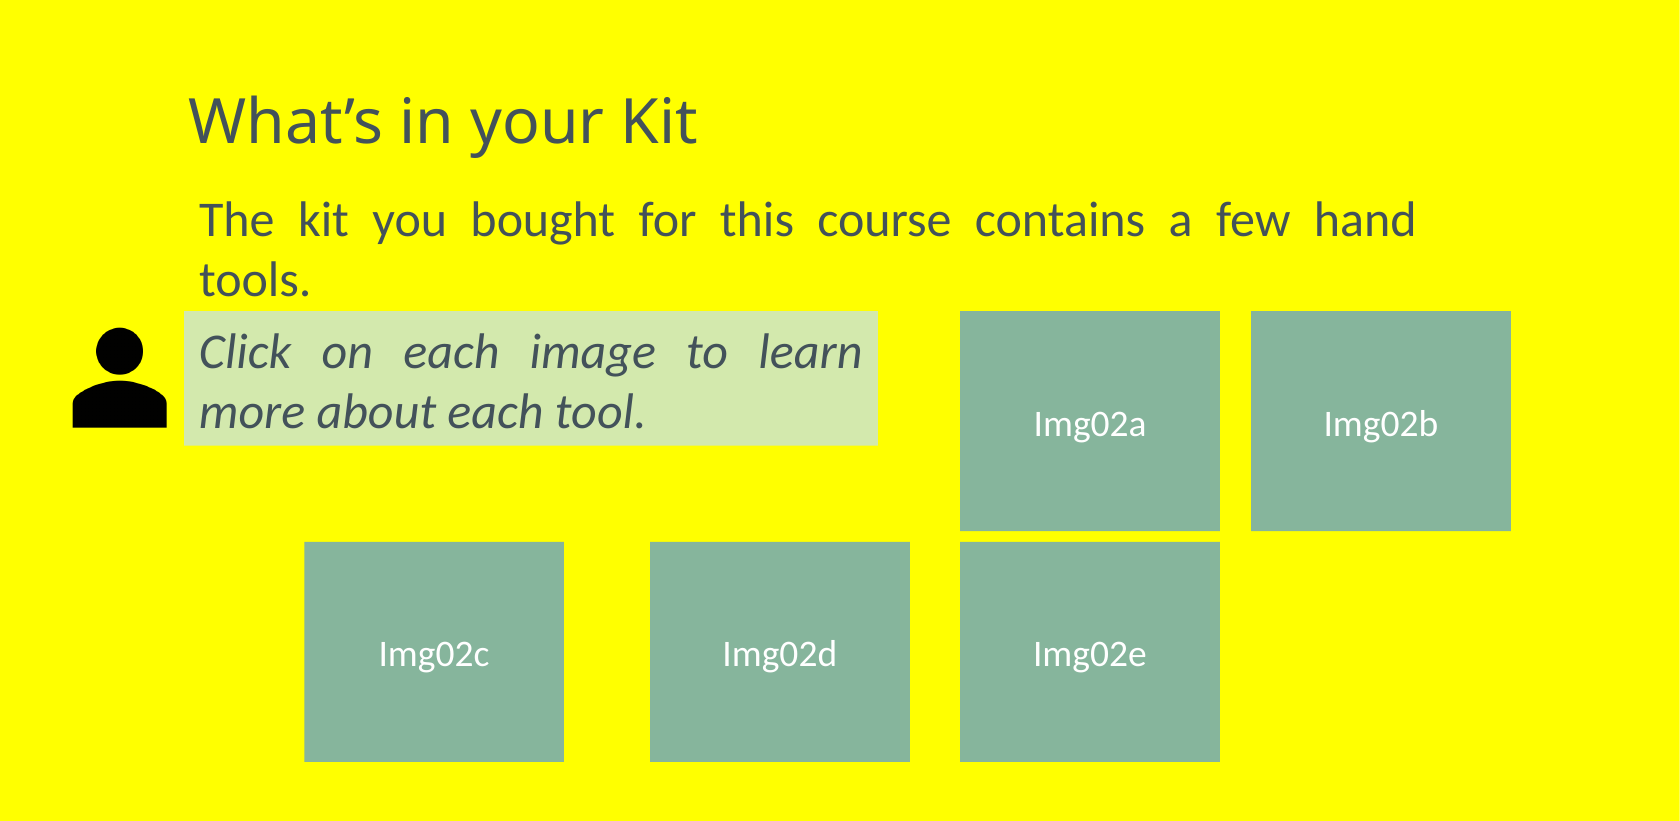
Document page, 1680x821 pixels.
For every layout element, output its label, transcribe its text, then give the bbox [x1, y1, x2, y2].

title What’s in your Kit [173, 43, 1433, 203]
picture [49, 306, 190, 448]
text_box Img02e [959, 541, 1221, 763]
list The kit you bought for this course contains a few hand tools. [184, 179, 1433, 310]
text_box Click on each image to learn more about each tool. [190, 311, 878, 446]
text_box Img02a [959, 310, 1221, 532]
text_box Img02d [649, 541, 911, 763]
text_box Img02b [1250, 310, 1512, 532]
text_box Img02c [303, 541, 565, 763]
